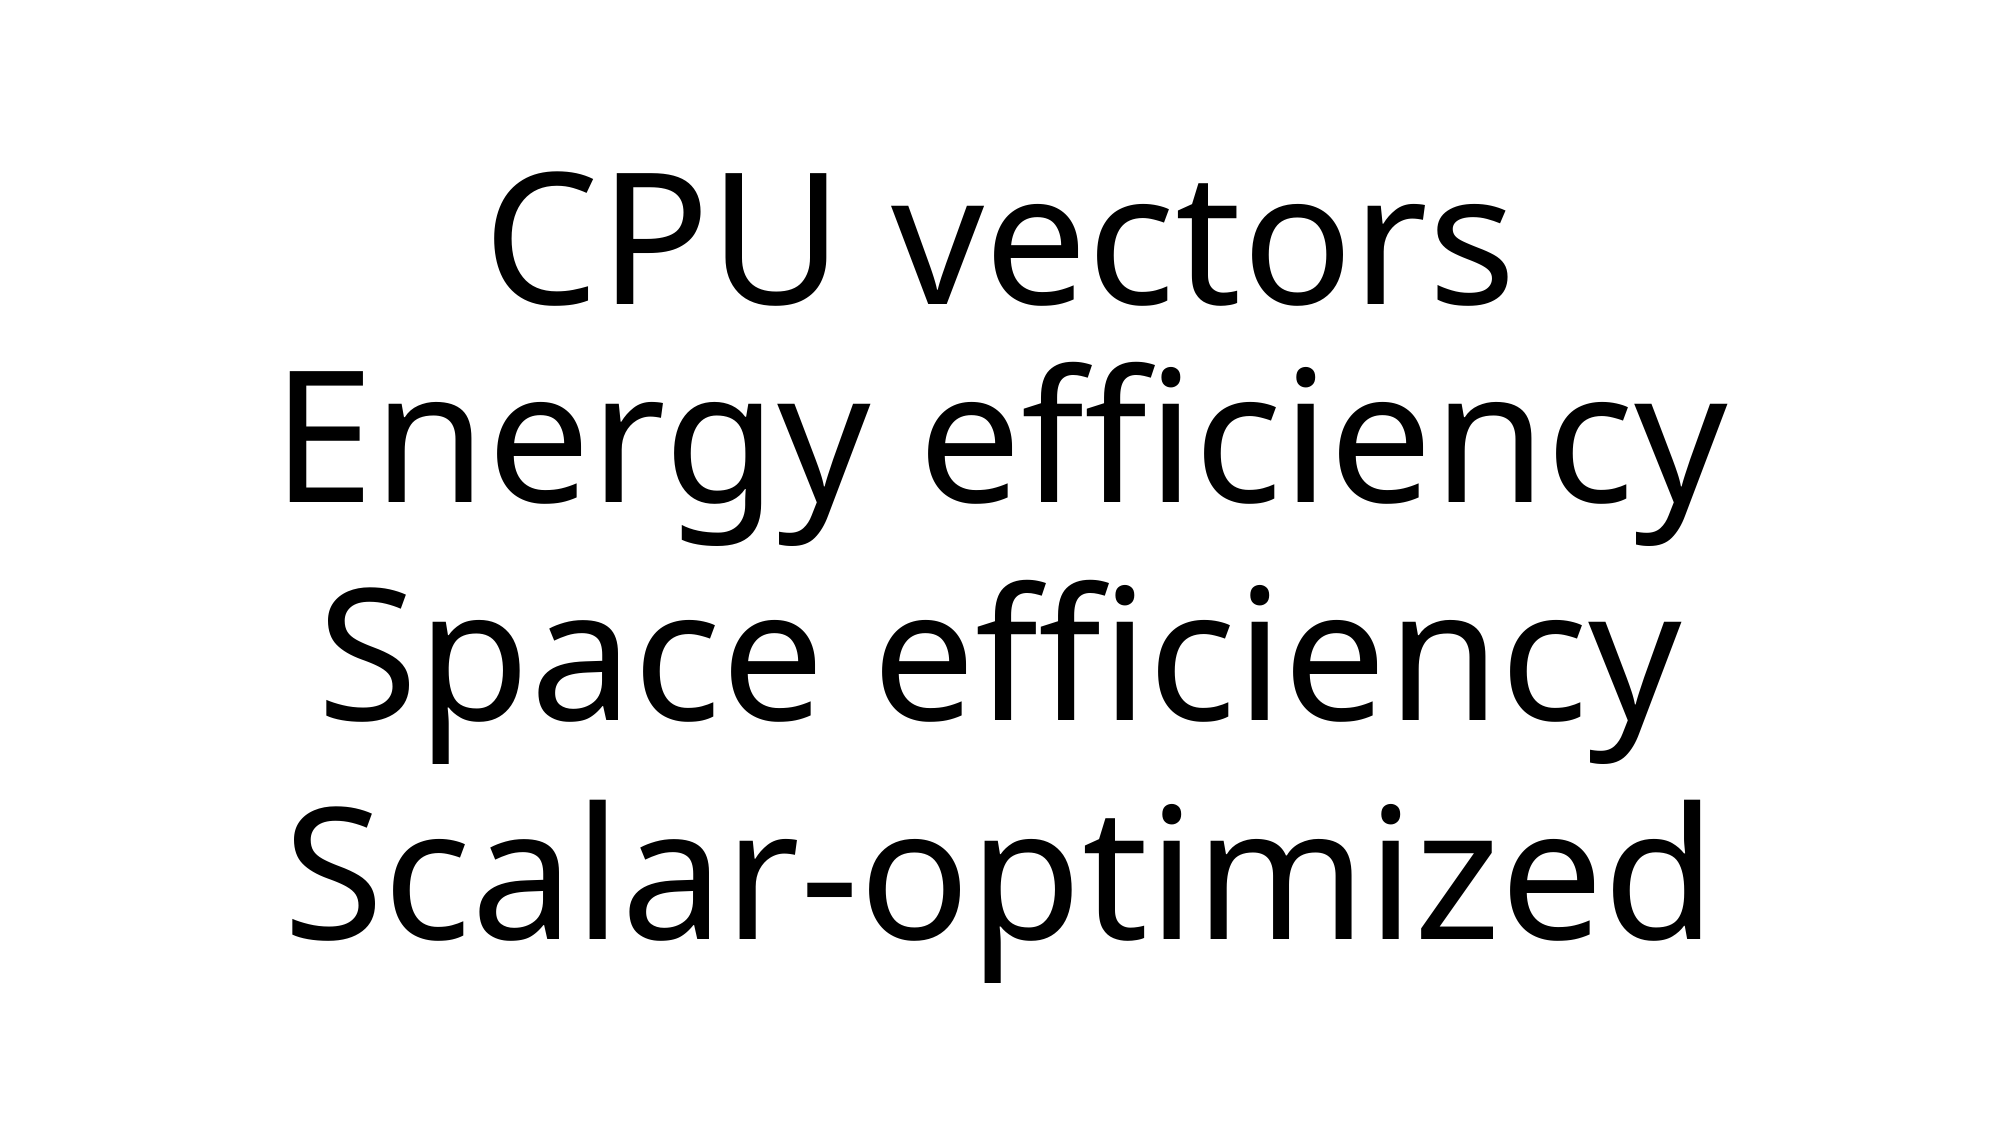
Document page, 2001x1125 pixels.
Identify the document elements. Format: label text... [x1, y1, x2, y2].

list CPU vectors Energy efficiency Space efficiency Scalar-optimized [0, 0, 2000, 1125]
